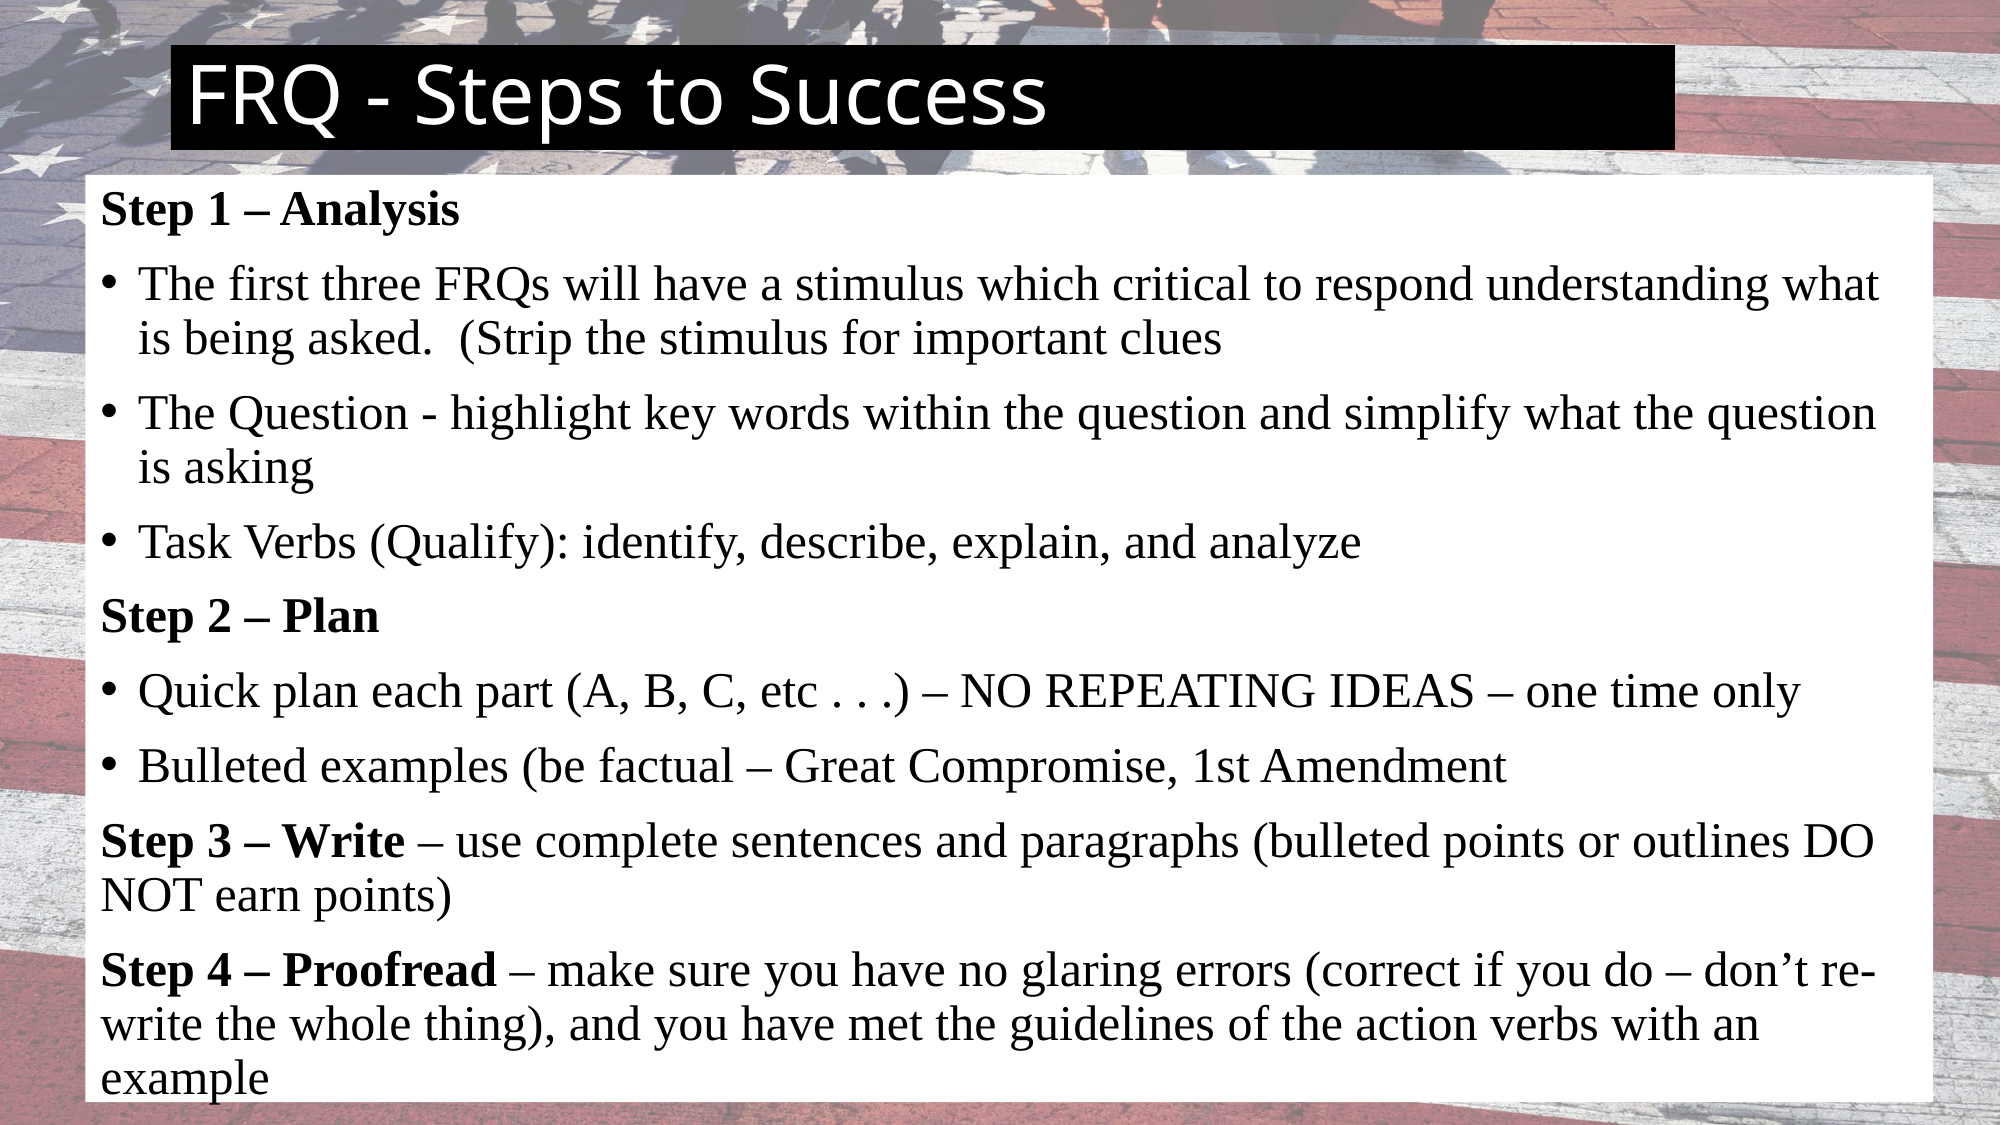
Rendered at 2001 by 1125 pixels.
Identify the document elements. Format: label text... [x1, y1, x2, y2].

text_box ”Injustice anywhere is a threat to justice everywhere.” [0, 0, 2000, 1125]
title FRQ - Steps to Success [170, 45, 1675, 150]
list Step 1 – Analysis The first three FRQs will have a stimulus which critical to respond understanding what is being asked. (Strip the stimulus for important clues The Question - highlight key words within the question and simplify what the question is asking Task Verbs (Qualify): identify, describe, explain, and analyze Step 2 – Plan Quick plan each part (A, B, C, etc . . .) – NO REPEATING IDEAS – one time only Bulleted examples (be factual – Great Compromise, 1st Amendment Step 3 – Write – use complete sentences and paragraphs (bulleted points or outlines DO NOT earn points) Step 4 – Proofread – make sure you have no glaring errors (correct if you do – don’t re-write the whole thing), and you have met the guidelines of the action verbs with an example [85, 174, 1934, 1103]
